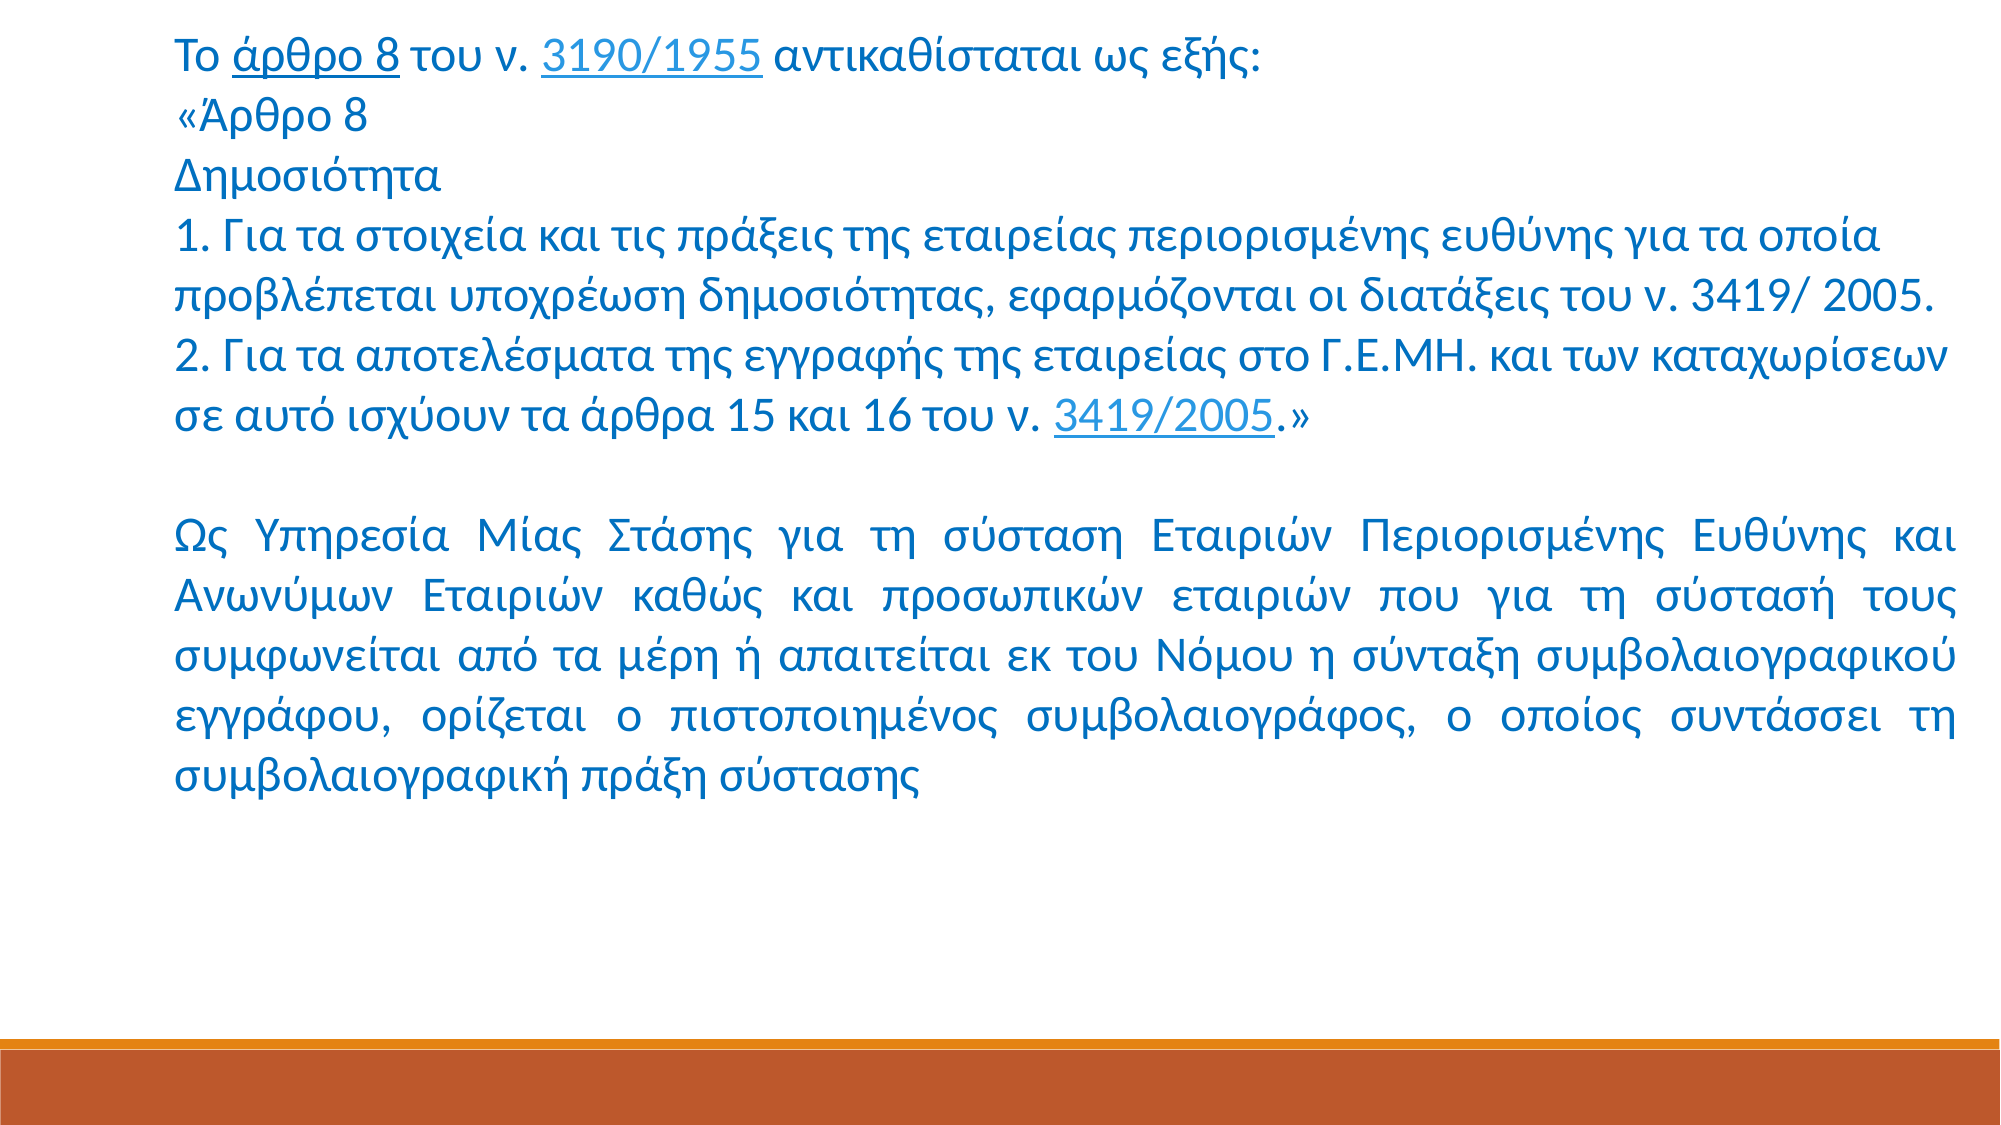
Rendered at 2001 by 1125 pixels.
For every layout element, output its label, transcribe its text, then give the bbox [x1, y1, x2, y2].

text_box Το άρθρο 8 του ν. 3190/1955 αντικαθίσταται ως εξής: «Άρθρο 8 Δημοσιότητα 1. Για τα στοιχεία και τις πράξεις της εταιρείας περιορισμένης ευθύνης για τα οποία προβλέπεται υποχρέωση δημοσιότητας, εφαρμόζονται οι διατάξεις του ν. 3419/ 2005. 2. Για τα αποτελέσματα της εγγραφής της εταιρείας στο Γ.Ε.ΜΗ. και των καταχωρίσεων σε αυτό ισχύουν τα άρθρα 15 και 16 του ν. 3419/2005.» Ως Υπηρεσία Μίας Στάσης για τη σύσταση Εταιριών Περιορισμένης Ευθύνης και Ανωνύμων Εταιριών καθώς και προσωπικών εταιριών που για τη σύστασή τους συμφωνείται από τα μέρη ή απαιτείται εκ του Νόμου η σύνταξη συμβολαιογραφικού εγγράφου, ορίζεται ο πιστοποιημένος συμβολαιογράφος, ο οποίος συντάσσει τη συμβολαιογραφική πράξη σύστασης [159, 14, 1973, 869]
